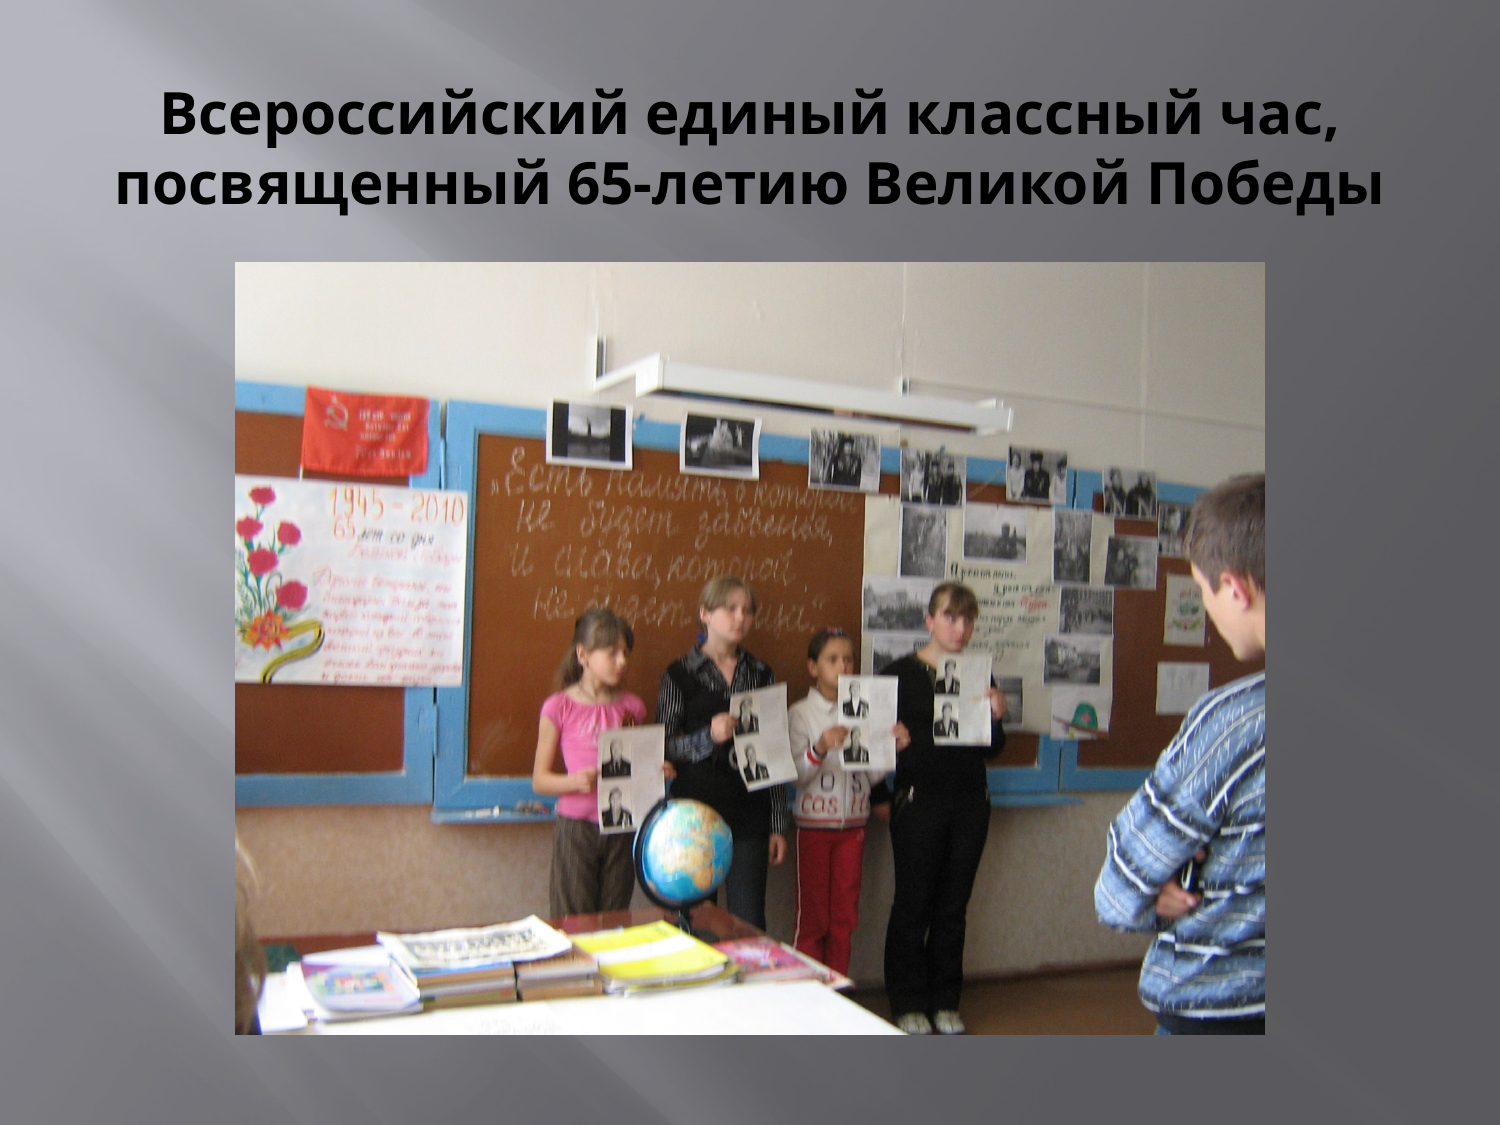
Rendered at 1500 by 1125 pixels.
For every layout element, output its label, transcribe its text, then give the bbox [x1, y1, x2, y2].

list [234, 262, 1266, 1036]
title Всероссийский единый классный час, посвященный 65-летию Великой Победы [75, 70, 1425, 223]
